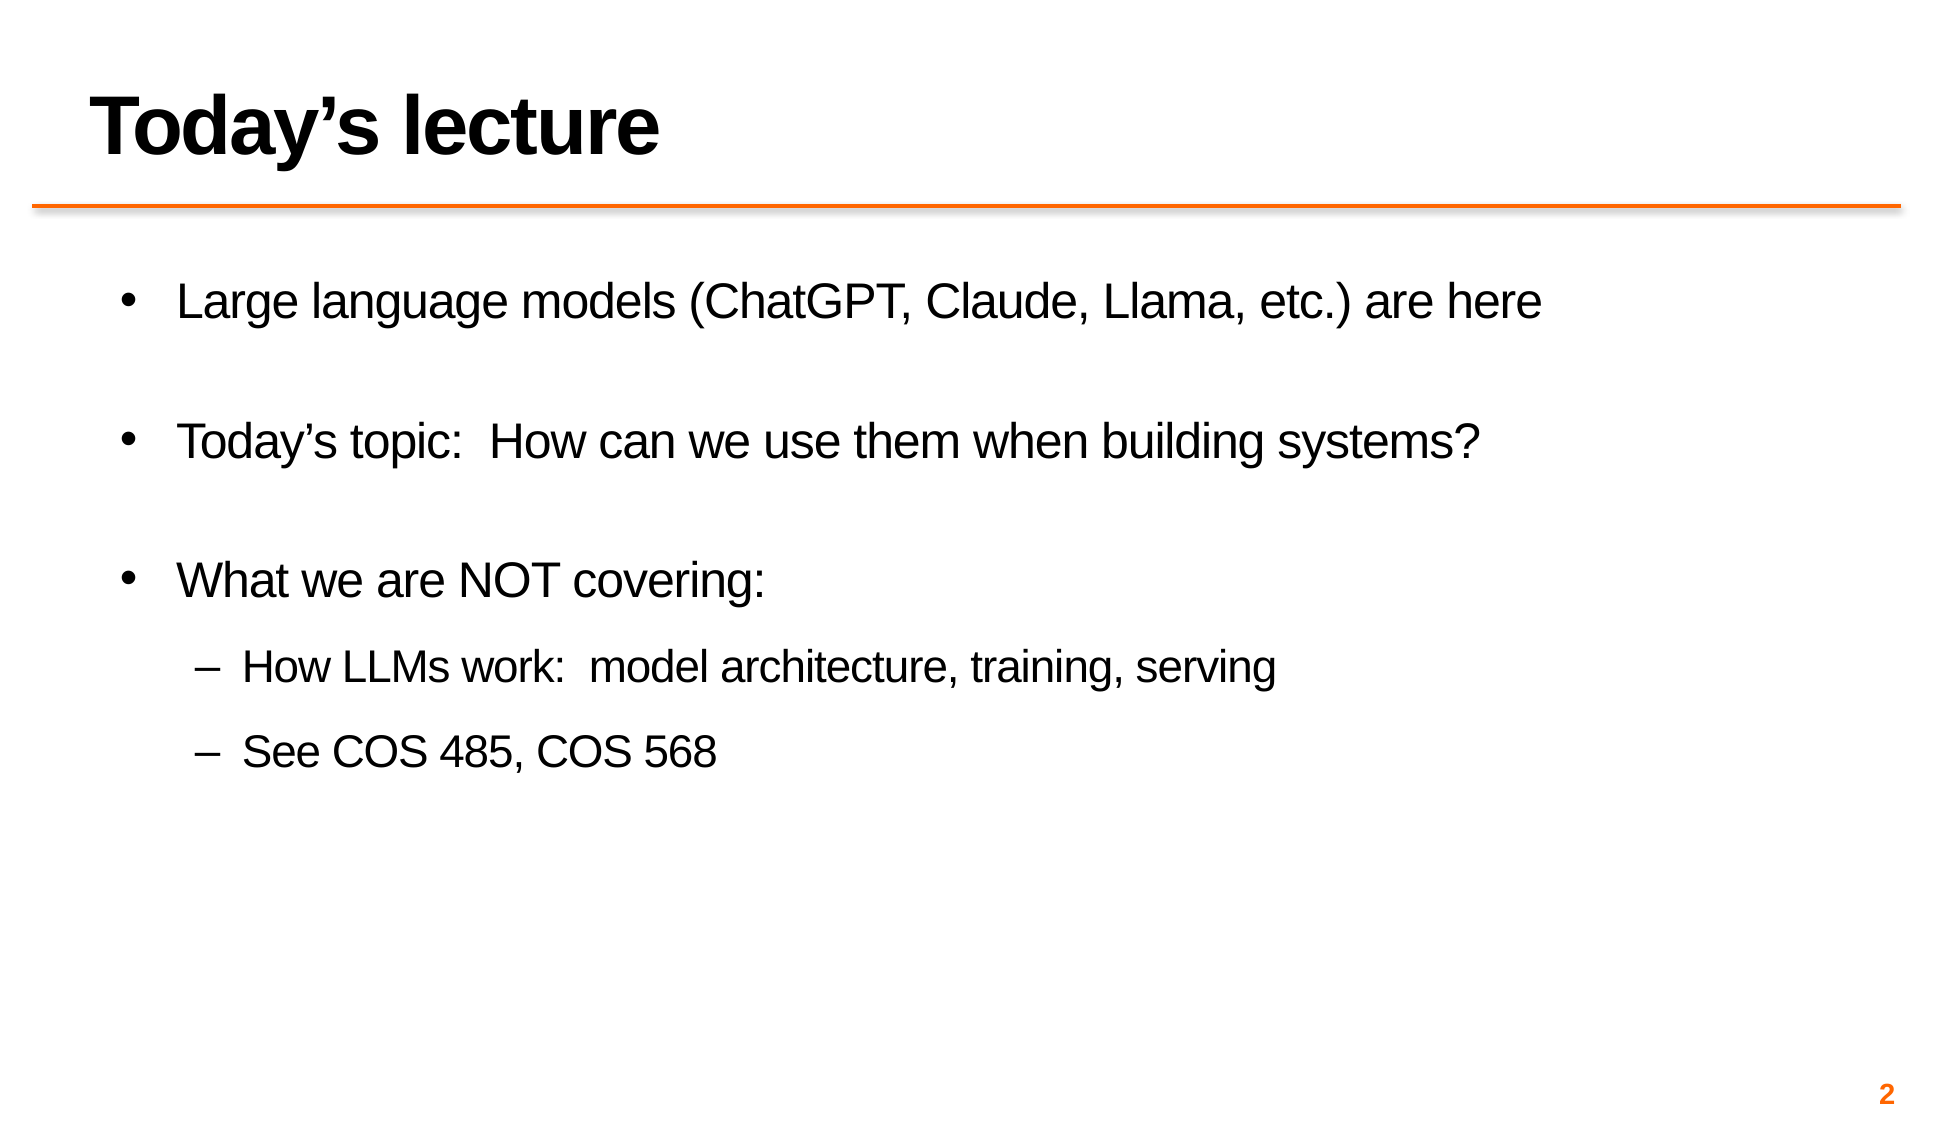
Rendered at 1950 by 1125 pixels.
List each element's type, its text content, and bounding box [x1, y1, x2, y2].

title Today’s lecture [74, 2, 1902, 178]
list Large language models (ChatGPT, Claude, Llama, etc.) are here Today’s topic: How can we use them when building systems? What we are NOT covering: How LLMs work: model architecture, training, serving See COS 485, COS 568 [113, 262, 1688, 1111]
slide_number 2 [1446, 1074, 1902, 1110]
